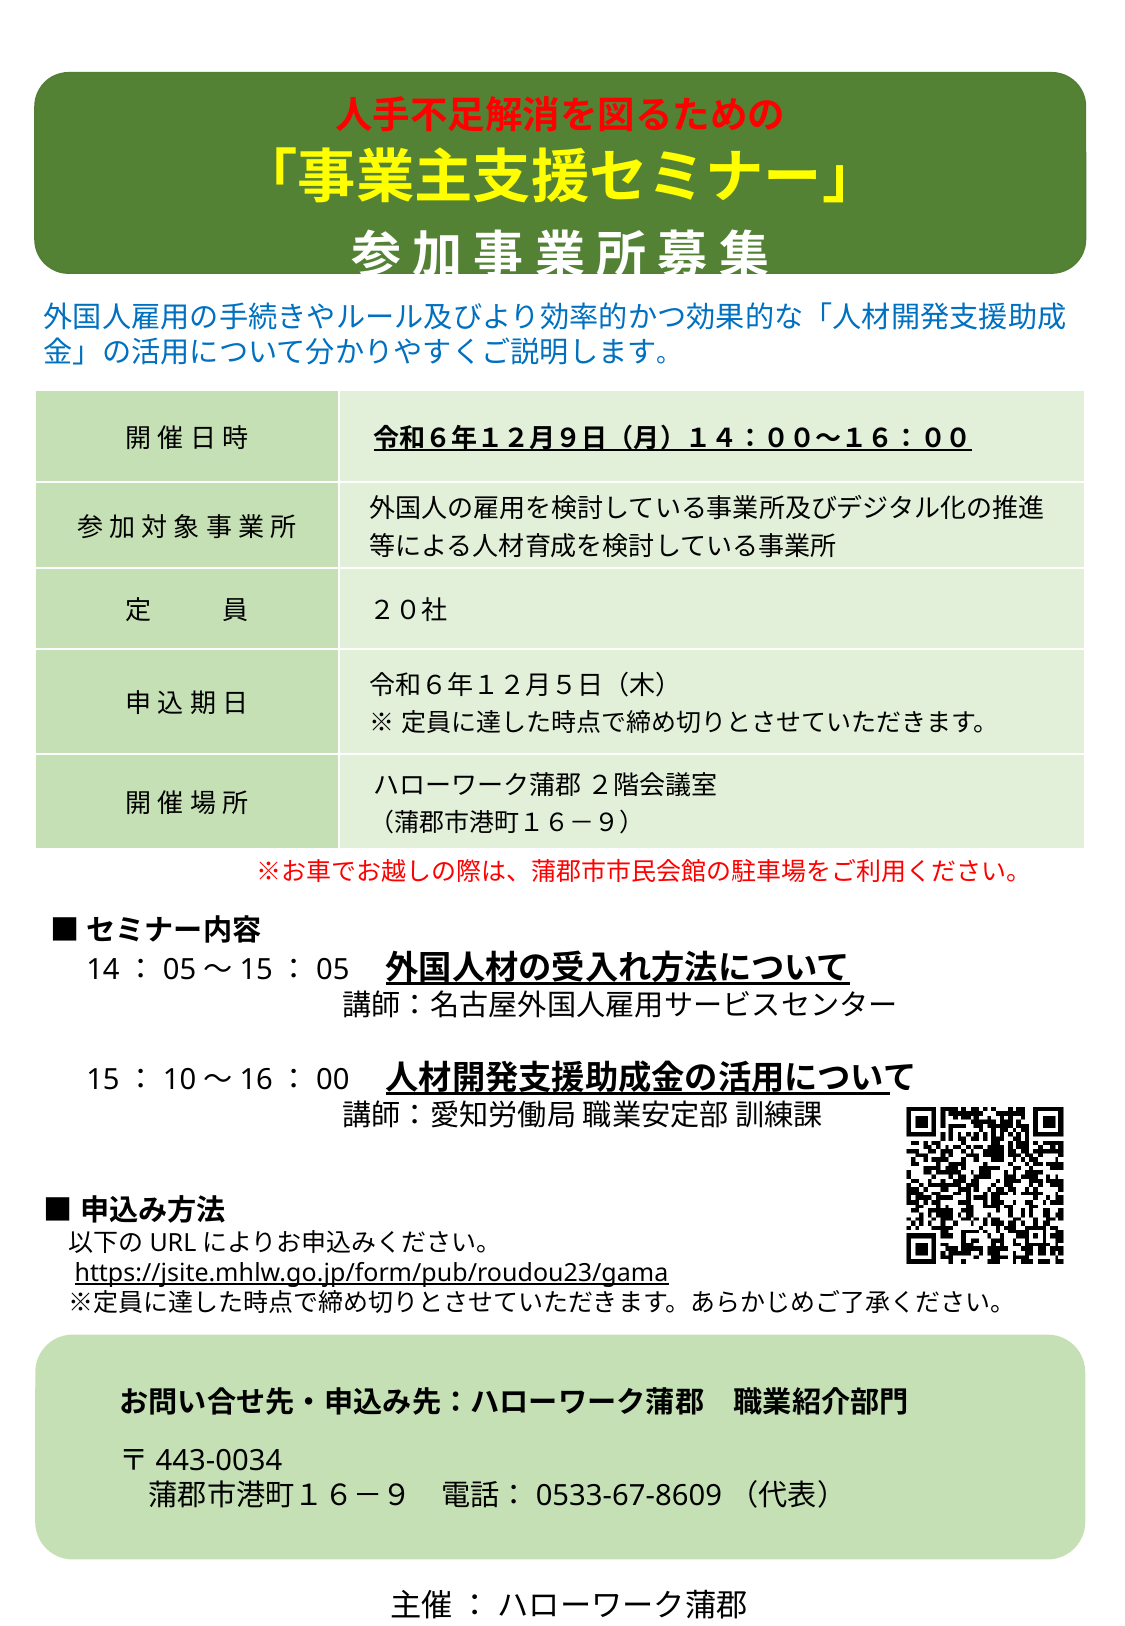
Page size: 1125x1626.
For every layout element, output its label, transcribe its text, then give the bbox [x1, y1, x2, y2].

text_box 主催 ： ハローワーク蒲郡 [81, 1577, 1057, 1625]
text_box ※お車でお越しの際は、蒲郡市市民会館の駐車場をご利用ください。 [72, 852, 1048, 890]
text_box 人手不足解消を図るための 「事業主支援セミナー」 参 加 事 業 所 募 集 [34, 71, 1087, 274]
text_box お問い合せ先・申込み先：ハローワーク蒲郡 職業紹介部門 〒443-0034 蒲郡市港町１６－９ 電話：0533-67-8609（代表） [34, 1333, 1087, 1561]
table_cell 定 員 [36, 569, 338, 648]
table_cell 令和６年１２月５日（木） ※定員に達した時点で締め切りとさせていただきます。 [340, 650, 1084, 753]
table_cell ハローワーク蒲郡 ２階会議室 （蒲郡市港町１６－９） [340, 755, 1084, 848]
table_header 令和６年１２月９日（月）１４：００～１６：００ [340, 391, 1084, 481]
text_box 外国人雇用の手続きやルール及びより効率的かつ効果的な「人材開発支援助成金」の活用について分かりやすくご説明します。 [34, 279, 1086, 387]
table_cell 開催場所 [36, 755, 338, 848]
table_cell 外国人の雇用を検討している事業所及びデジタル化の推進 等による人材育成を検討している事業所 [340, 483, 1084, 567]
picture [890, 1090, 1086, 1282]
text_box ■申込み方法 以下のURLによりお申込みください。 https://jsite.mhlw.go.jp/form/pub/roudou23/gama ※定員に達した時点で締め切りとさせていただきます。あらかじめご了承ください。 [34, 1172, 1086, 1336]
table_header 開催日時 [36, 391, 338, 481]
table_cell 参加対象事業所 [36, 483, 338, 567]
text_box ■セミナー内容 14：05～15：05 外国人材の受入れ方法について 講師：名古屋外国人雇用サービスセンター 15：10～16：00 人材開発支援助成金の活用について 講師：愛知労働局 職業安定部 訓練課 [34, 888, 1086, 1155]
table_cell ２０社 [340, 569, 1084, 648]
table_cell 申込期日 [36, 650, 338, 753]
